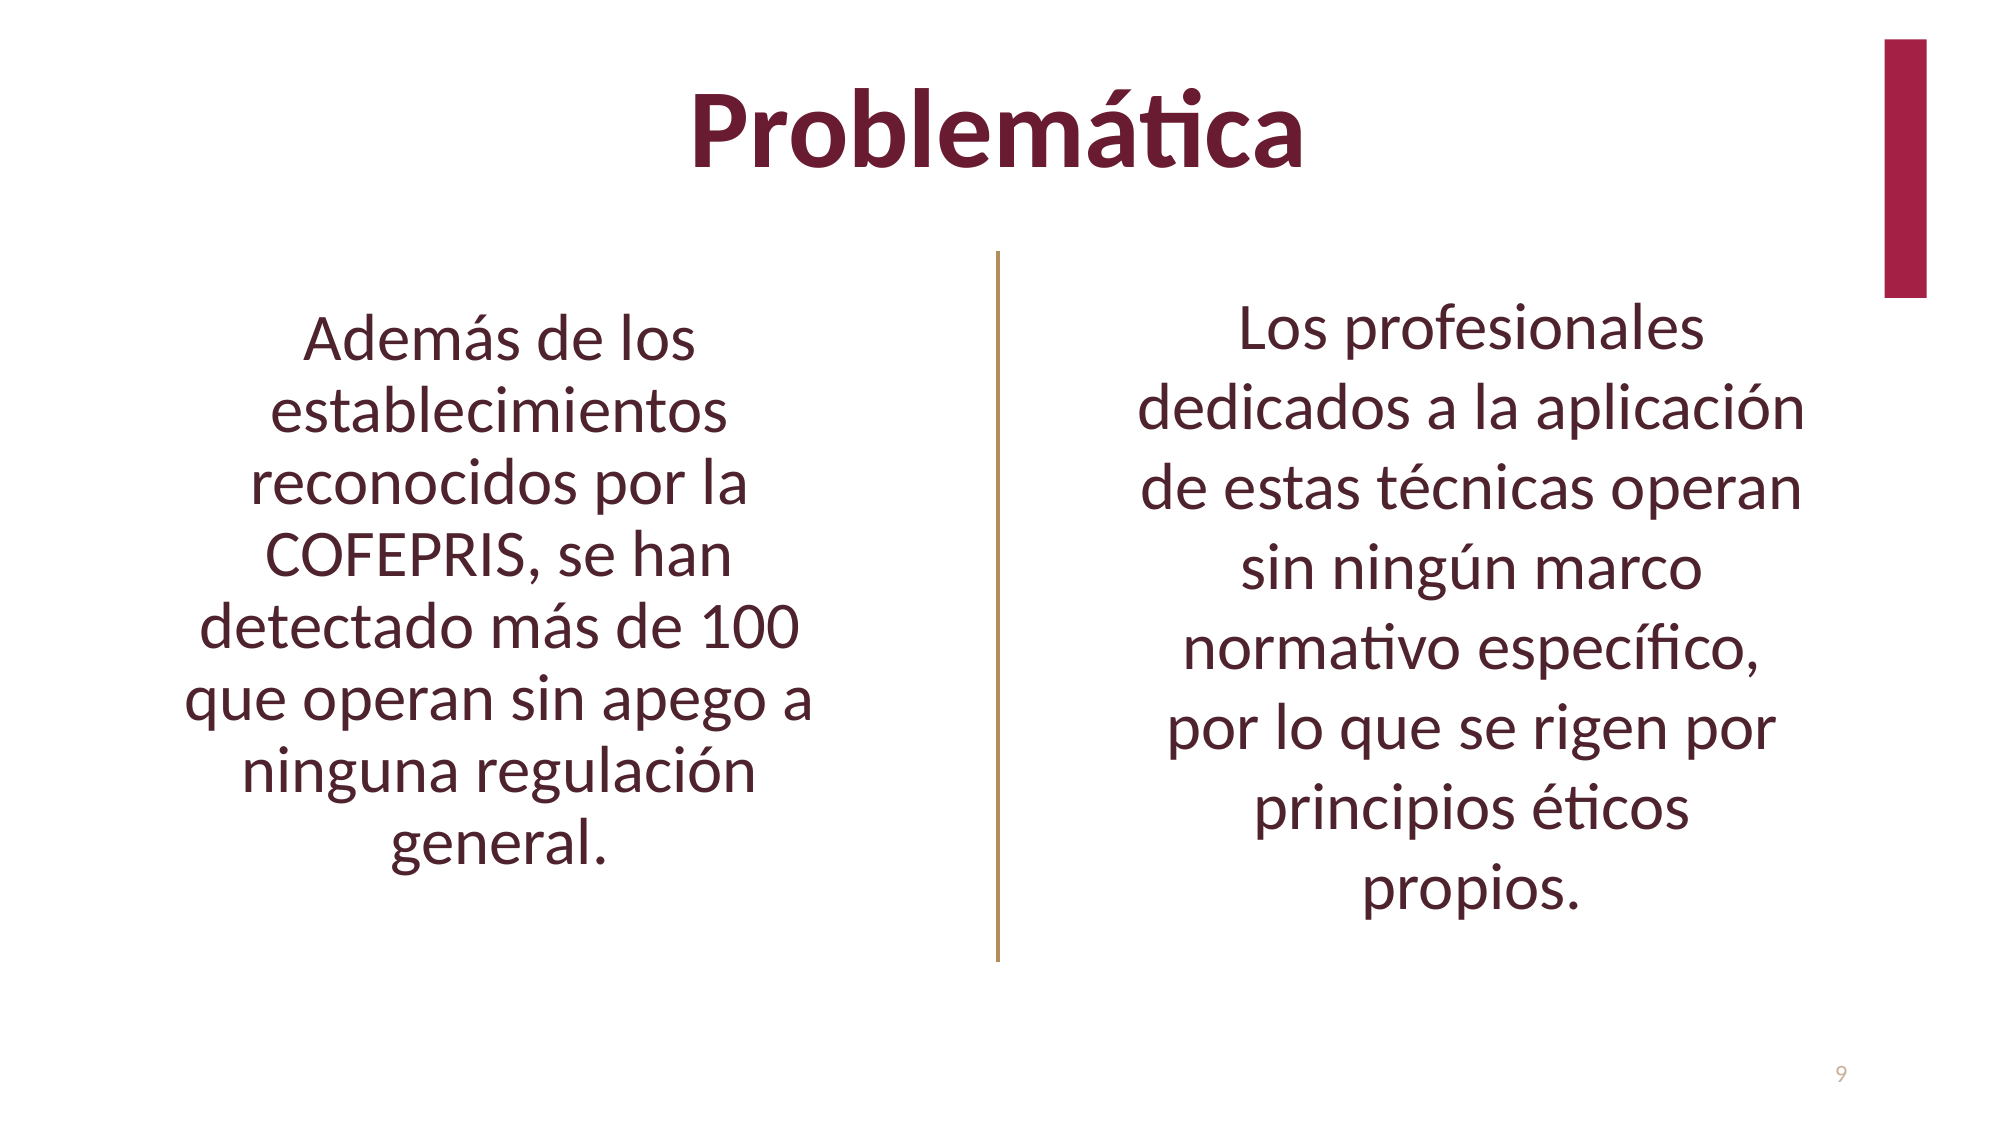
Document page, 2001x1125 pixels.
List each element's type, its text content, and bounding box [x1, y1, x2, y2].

text_box Problemática [113, 47, 1884, 191]
slide_number 9 [1412, 1042, 1863, 1103]
text_box Además de los establecimientos reconocidos por la COFEPRIS, se han detectado más de 100 que operan sin apego a ninguna regulación general. [126, 295, 874, 918]
text_box Los profesionales dedicados a la aplicación de estas técnicas operan sin ningún marco normativo específico, por lo que se rigen por principios éticos propios. [1122, 275, 1823, 930]
